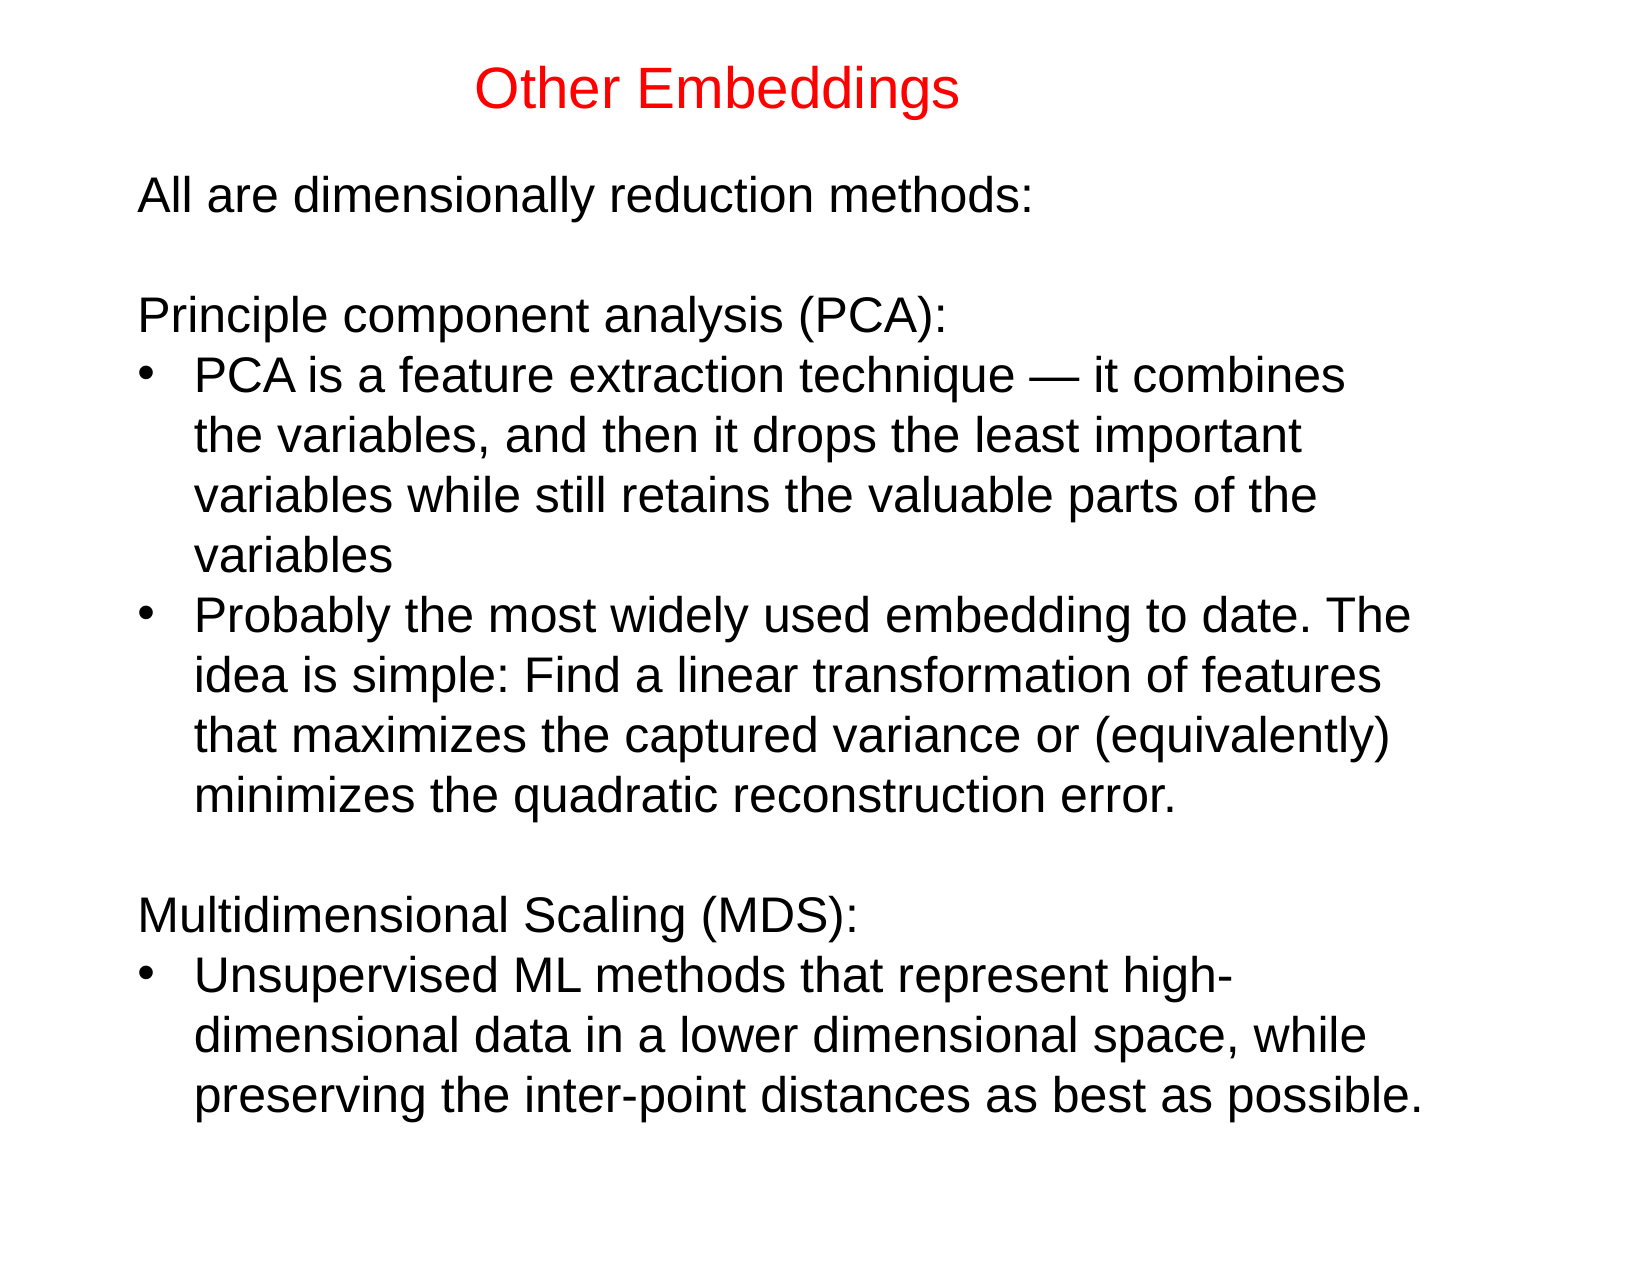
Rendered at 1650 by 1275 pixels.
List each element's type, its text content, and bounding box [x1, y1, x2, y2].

title Other Embeddings [474, 50, 1452, 121]
list All are dimensionally reduction methods: Principle component analysis (PCA): PCA is a feature extraction technique — it combines the variables, and then it drops the least important variables while still retains the valuable parts of the variables Probably the most widely used embedding to date. The idea is simple: Find a linear transformation of features that maximizes the captured variance or (equivalently) minimizes the quadratic reconstruction error. Multidimensional Scaling (MDS): Unsupervised ML methods that represent high-dimensional data in a lower dimensional space, while preserving the inter-point distances as best as possible. [137, 162, 1425, 1254]
